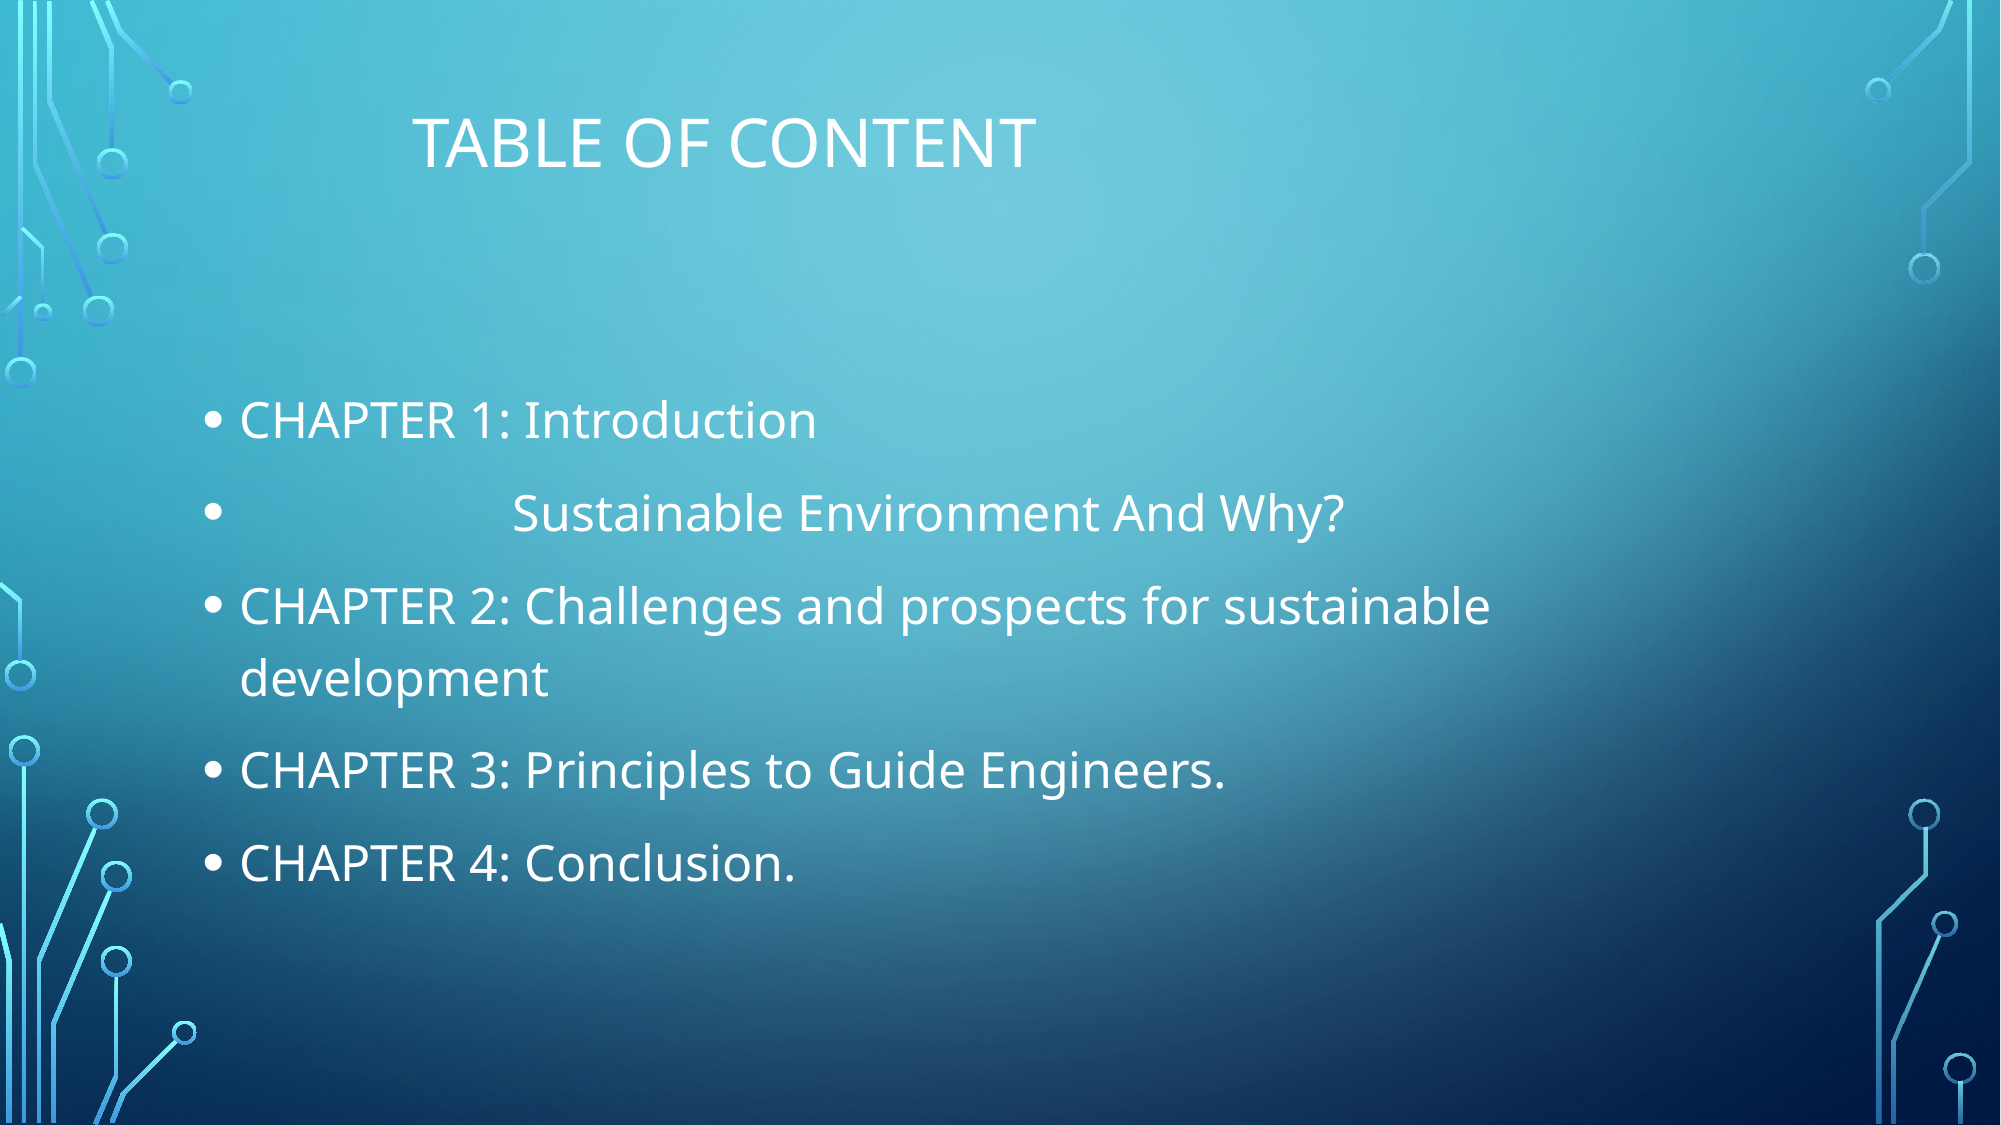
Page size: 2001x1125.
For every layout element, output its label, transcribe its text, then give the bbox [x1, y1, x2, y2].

list CHAPTER 1: Introduction Sustainable Environment And Why? CHAPTER 2: Challenges and prospects for sustainable development CHAPTER 3: Principles to Guide Engineers. CHAPTER 4: Conclusion. [187, 369, 1813, 950]
title TABLE OF CONTENT [187, 101, 1813, 344]
